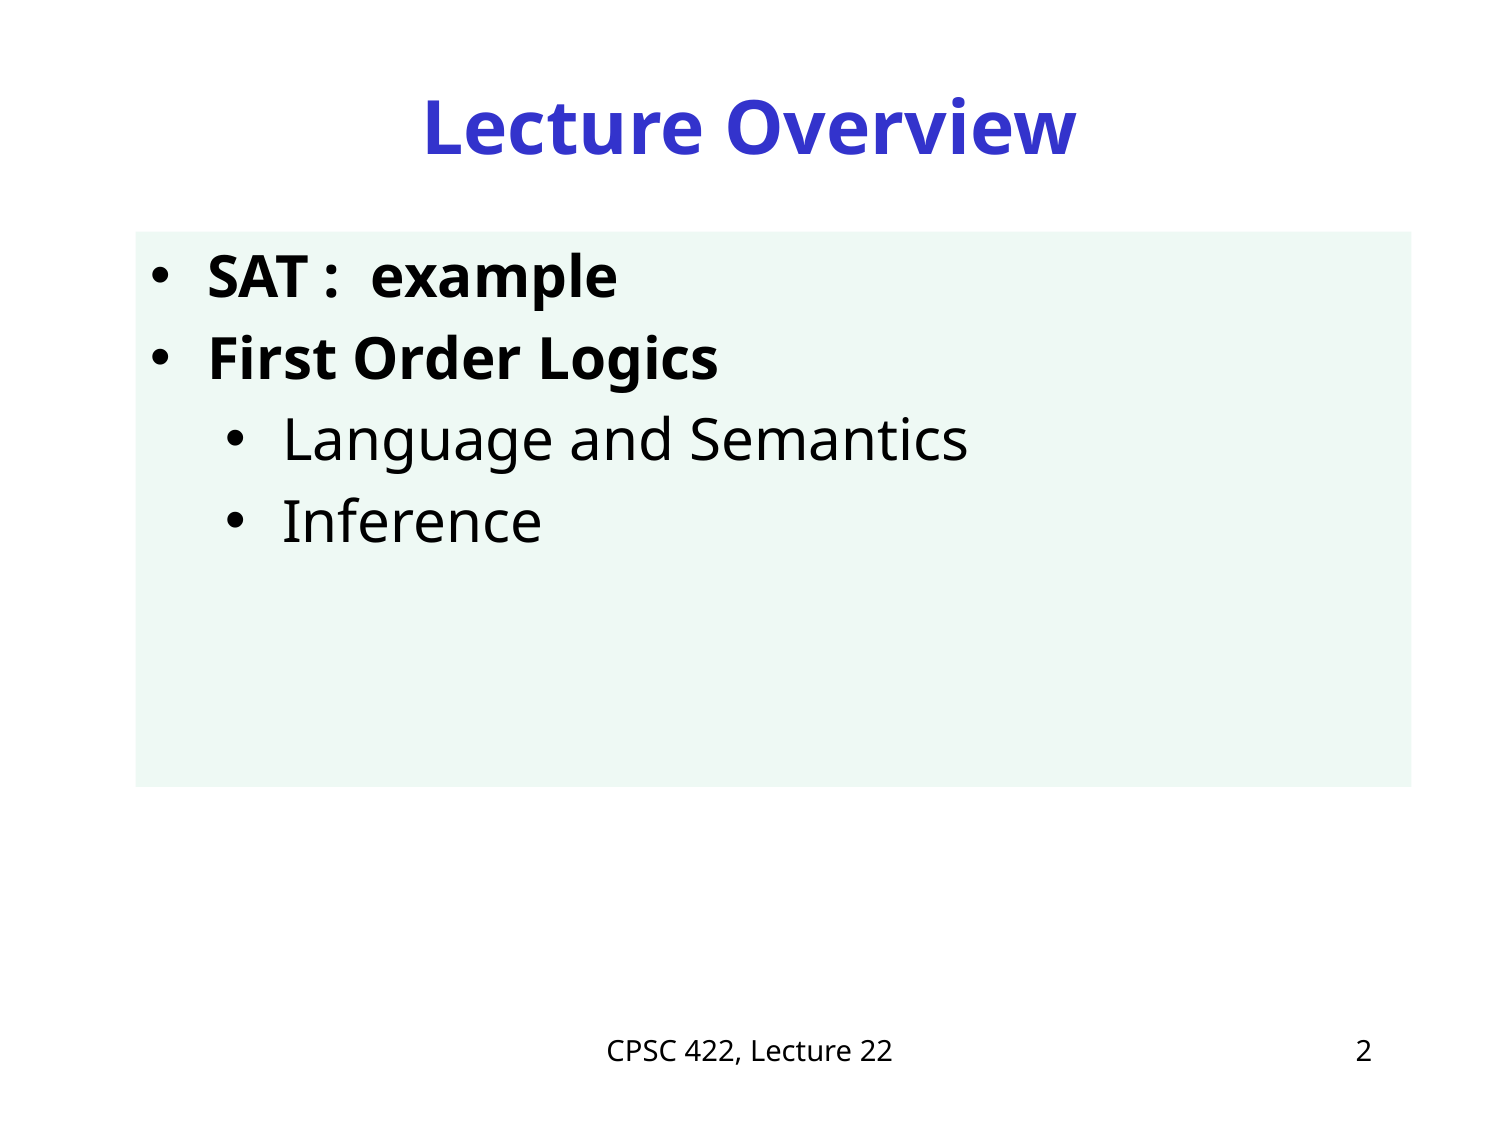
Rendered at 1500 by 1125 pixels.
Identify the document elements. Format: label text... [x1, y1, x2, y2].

text_box SAT : example First Order Logics Language and Semantics Inference [135, 231, 1412, 787]
footer CPSC 422, Lecture 22 [512, 1024, 988, 1101]
slide_number 2 [1074, 1024, 1388, 1101]
title Lecture Overview [111, 30, 1388, 219]
